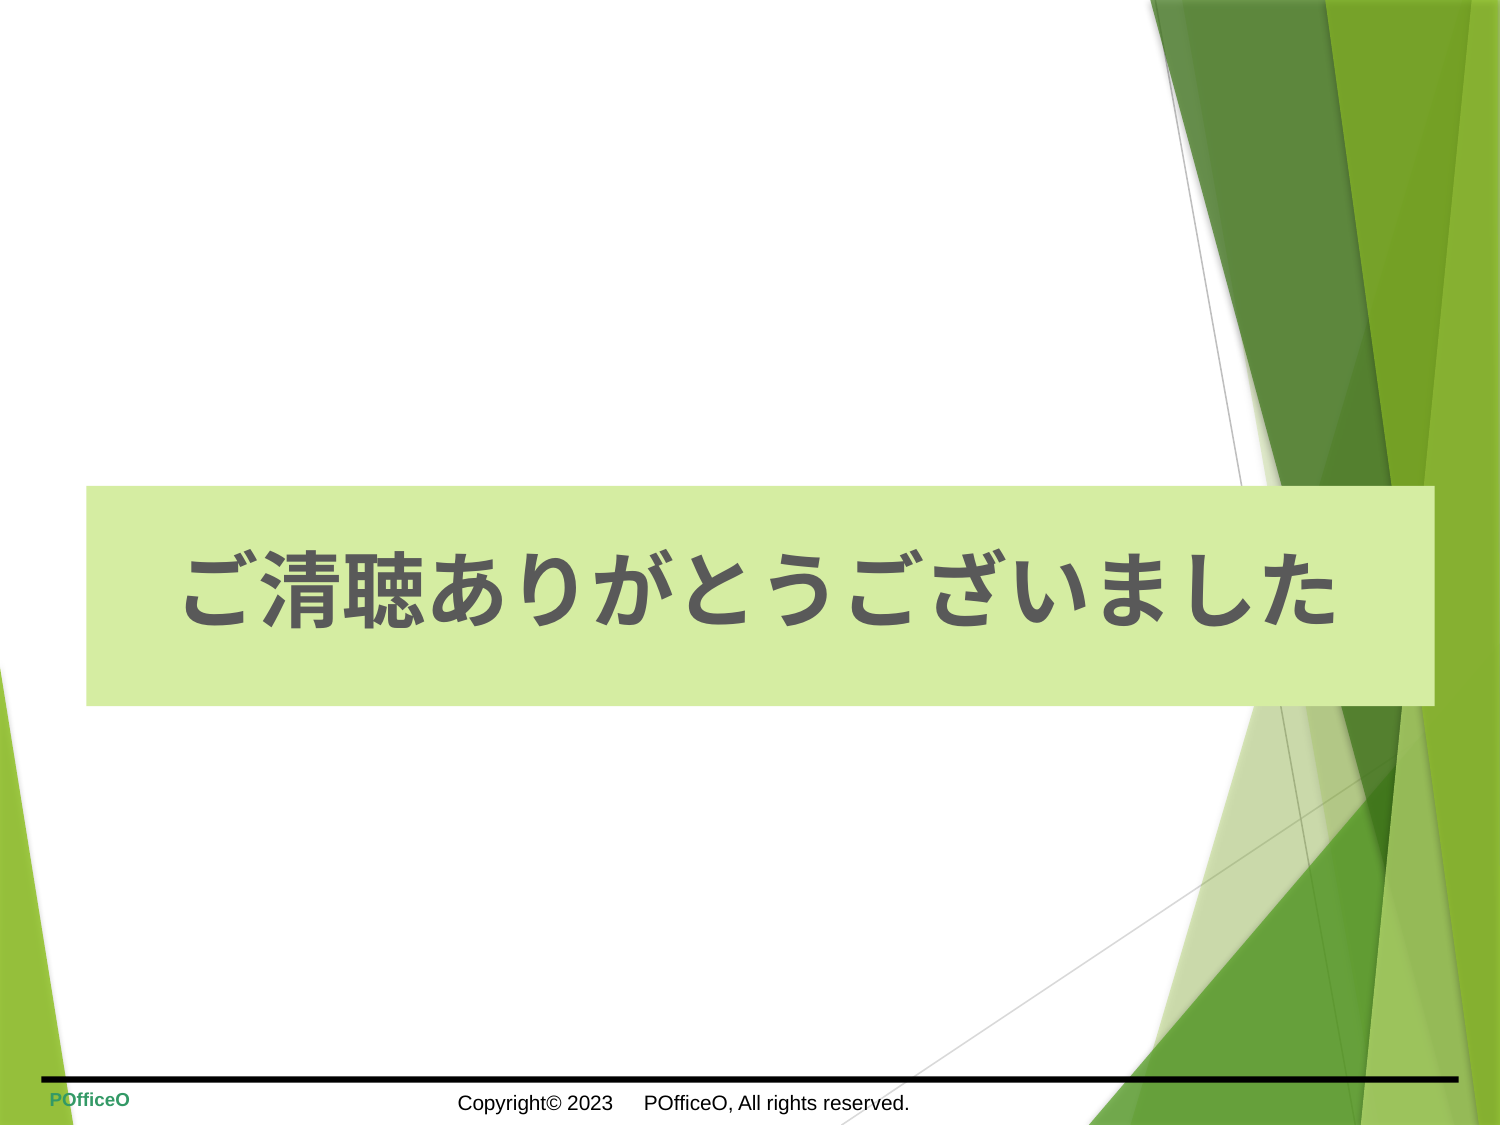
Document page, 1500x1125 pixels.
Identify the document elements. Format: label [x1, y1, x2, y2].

text_box [85, 485, 1436, 707]
